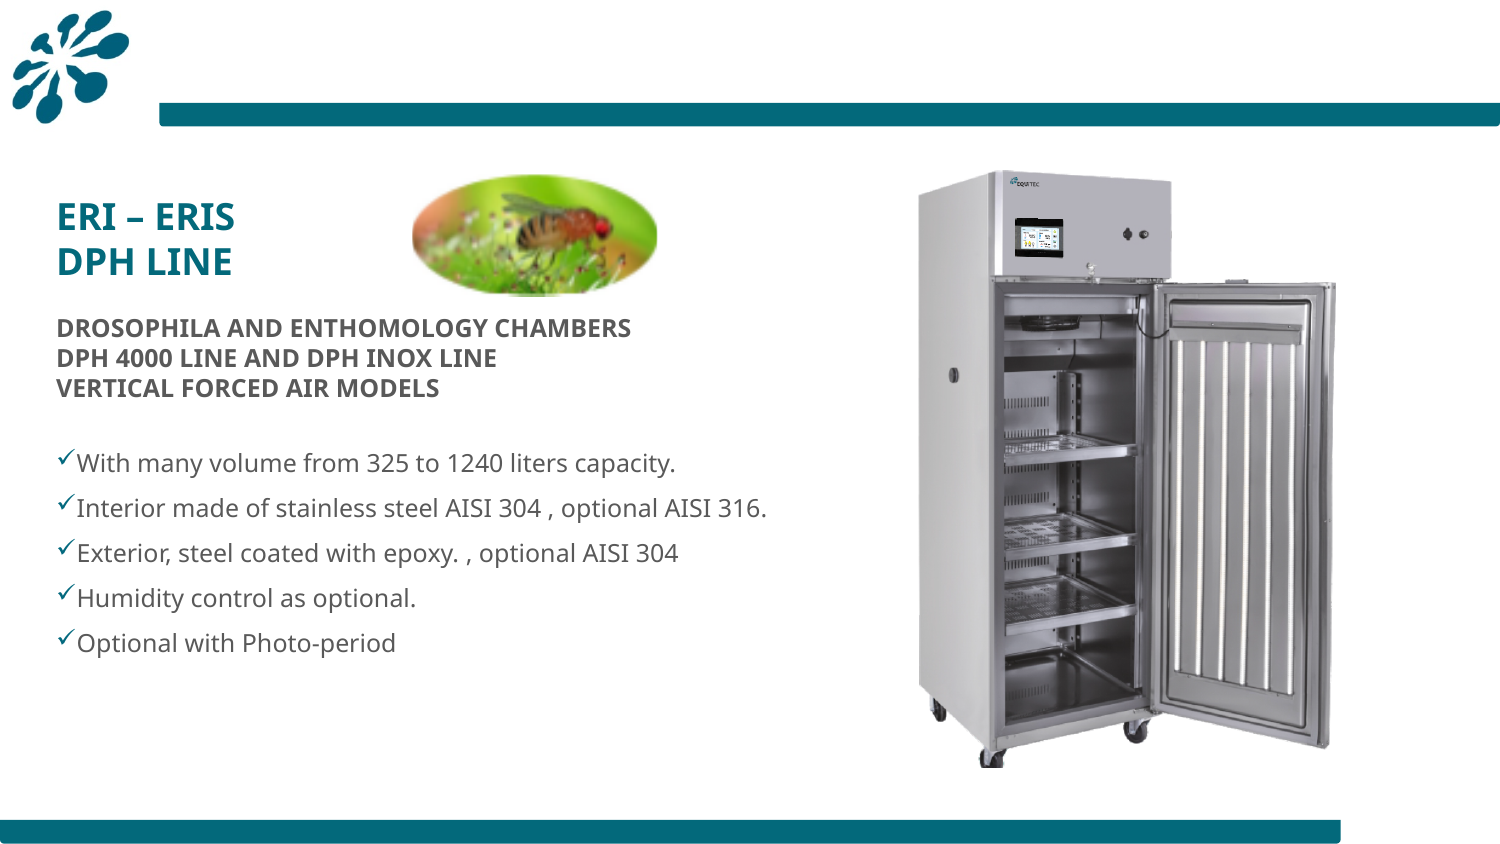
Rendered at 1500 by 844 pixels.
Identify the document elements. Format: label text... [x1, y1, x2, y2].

picture [411, 173, 658, 297]
text_box [458, 100, 1500, 129]
text_box ERI – ERIS DPH LINE DROSOPHILA AND ENTHOMOLOGY CHAMBERS DPH 4000 LINE AND DPH INOX LINE VERTICAL FORCED AIR MODELS With many volume from 325 to 1240 liters capacity. Interior made of stainless steel AISI 304 , optional AISI 316. Exterior, steel coated with epoxy. , optional AISI 304 Humidity control as optional. Optional with Photo-period [41, 185, 1105, 785]
picture [892, 167, 1344, 768]
text_box [0, 817, 1343, 844]
picture [0, 0, 455, 163]
